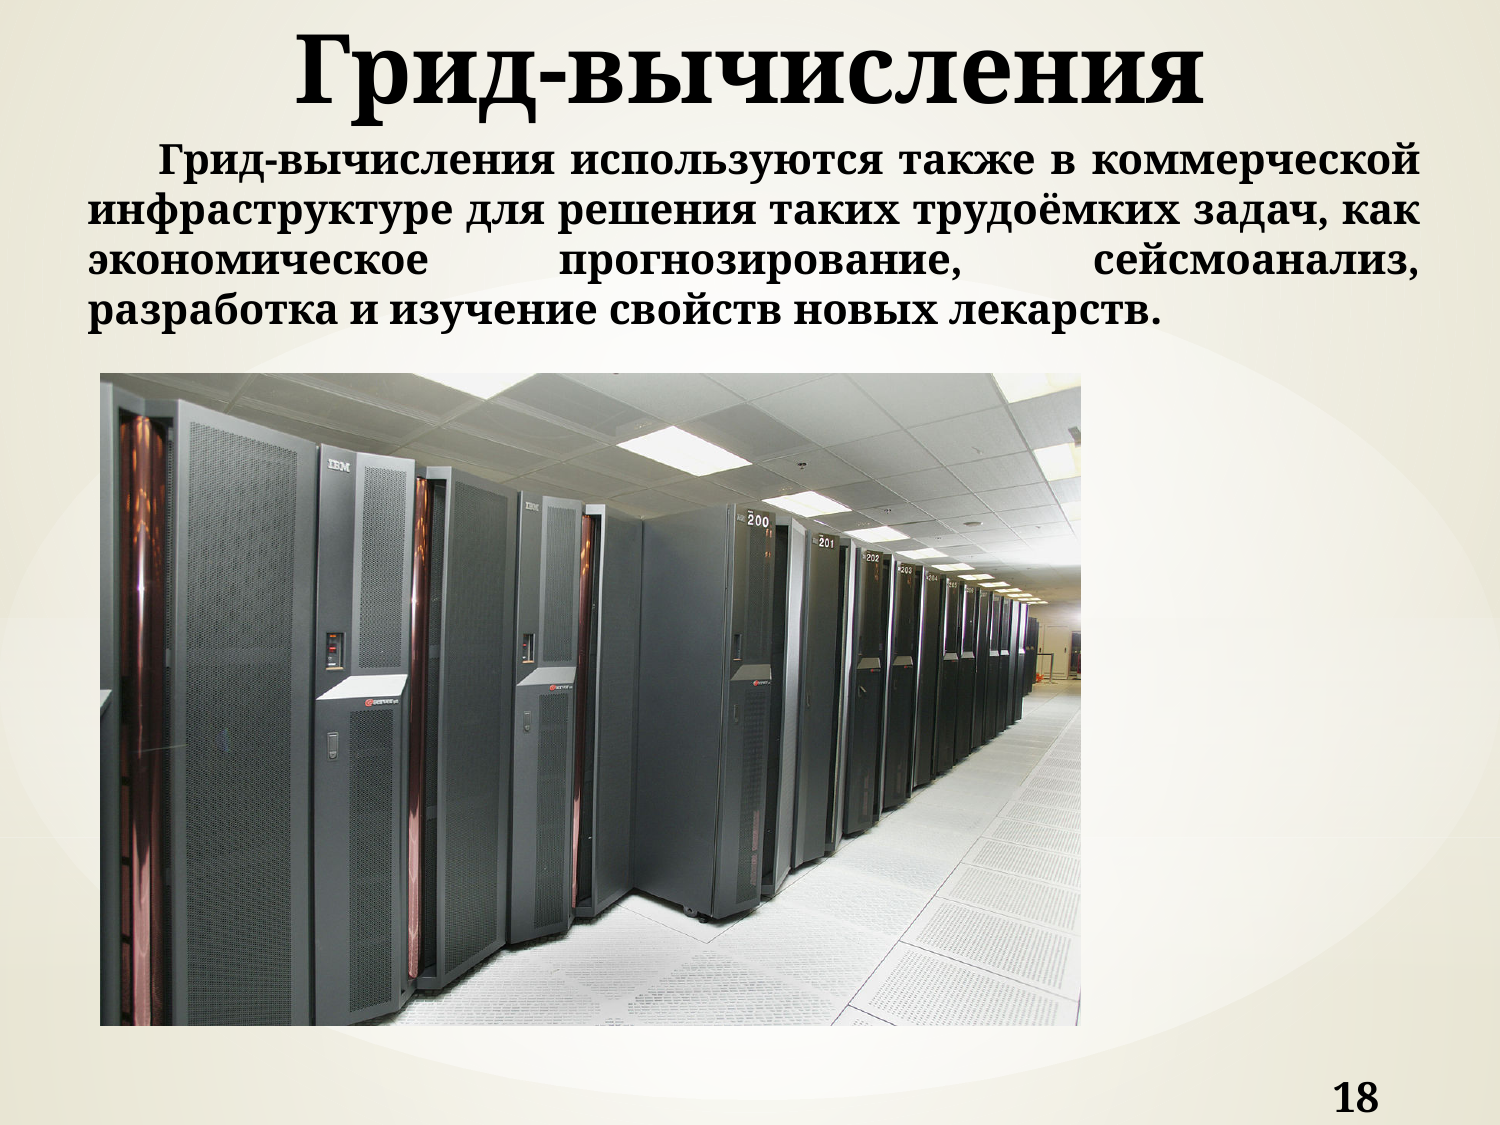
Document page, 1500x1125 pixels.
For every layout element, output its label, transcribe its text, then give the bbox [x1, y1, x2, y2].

slide_number 18 [1205, 1069, 1500, 1125]
picture [100, 373, 1081, 1026]
title Грид-вычисления [0, 0, 1500, 126]
list Грид-вычисления используются также в коммерческой инфраструктуре для решения таких трудоёмких задач, как экономическое прогнозирование, сейсмоанализ, разработка и изучение свойств новых лекарств. [64, 125, 1436, 858]
